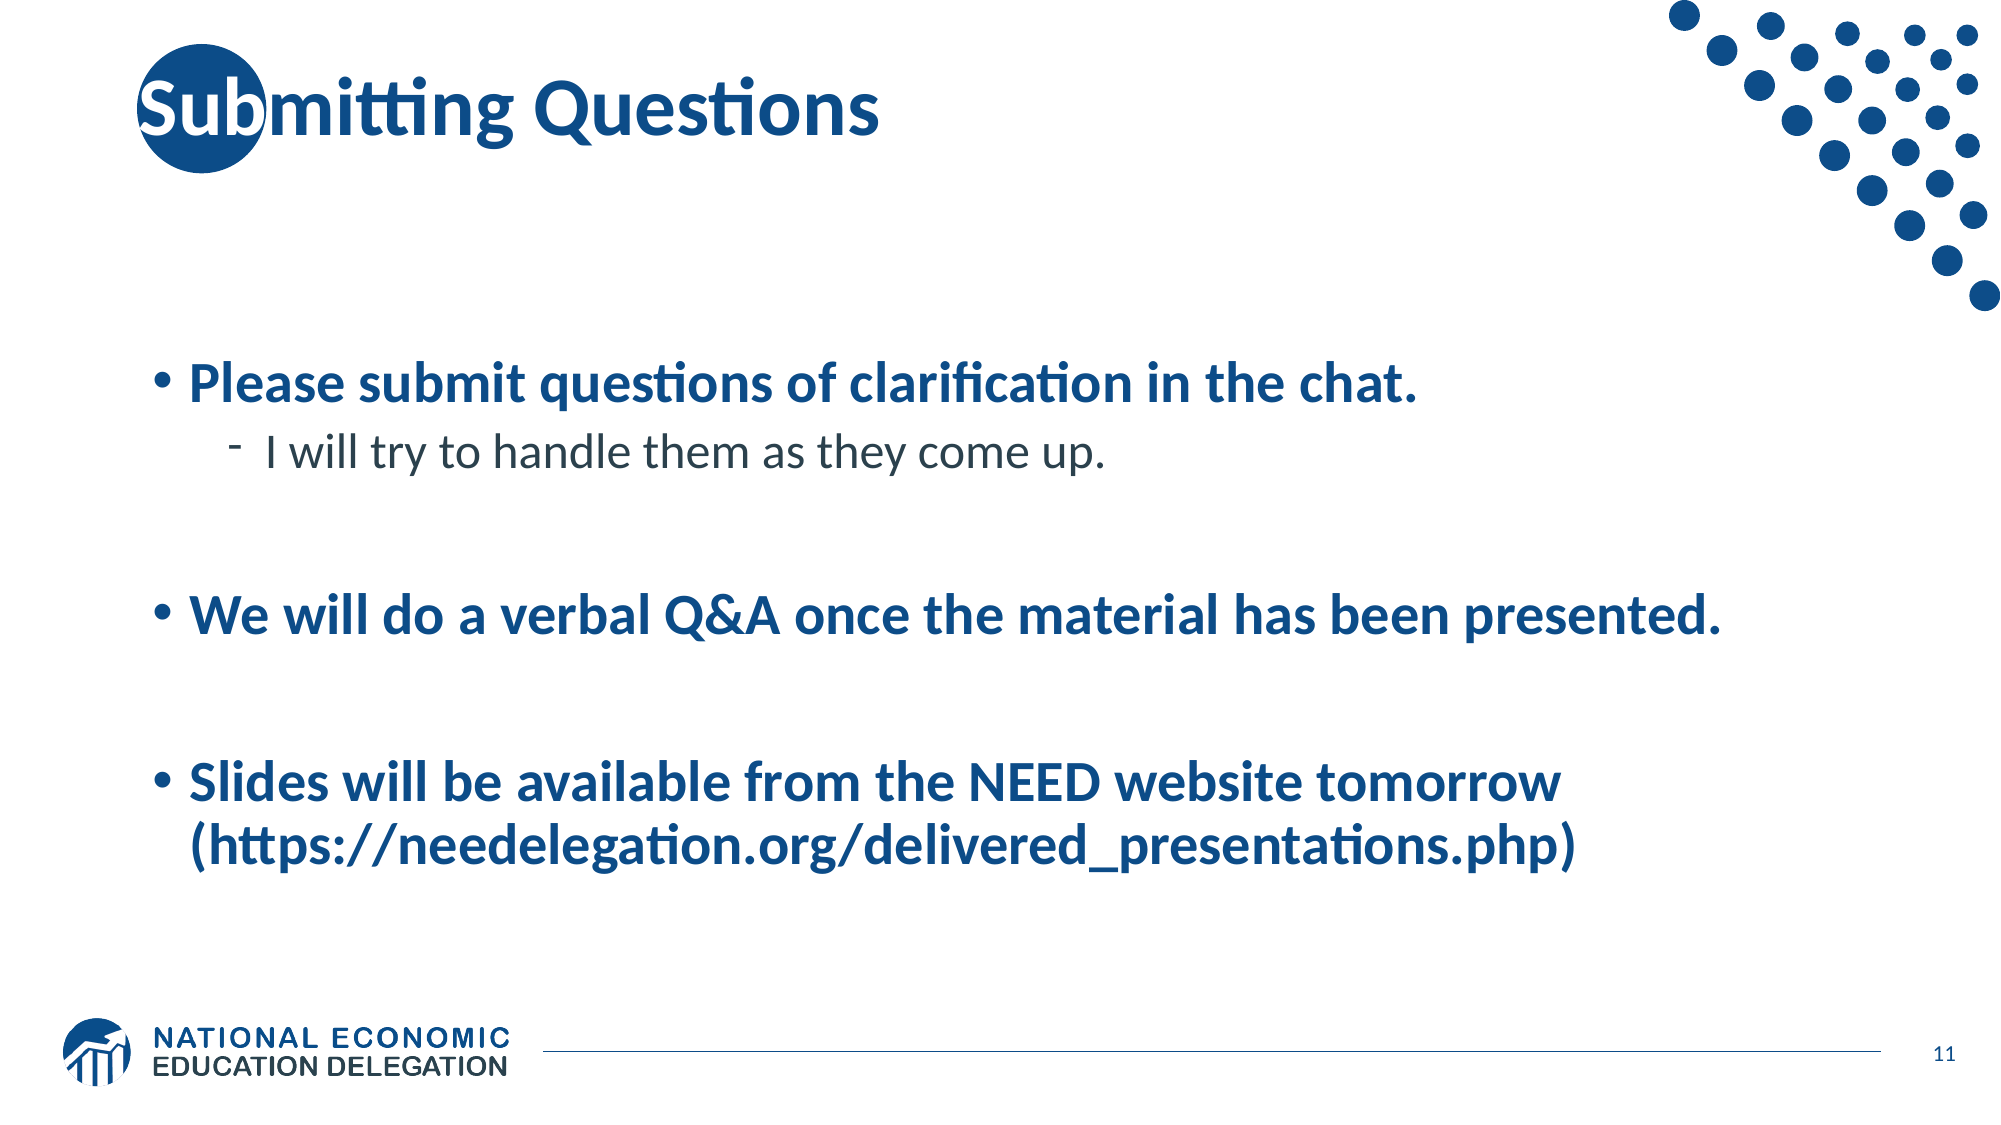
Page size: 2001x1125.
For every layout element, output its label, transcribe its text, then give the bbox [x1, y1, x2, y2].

slide_number 11 [1521, 1022, 1972, 1082]
list Please submit questions of clarification in the chat. I will try to handle them as they come up. We will do a verbal Q&A once the material has been presented. Slides will be available from the NEED website tomorrow (https://needelegation.org/delivered_presentations.php) [137, 257, 1863, 972]
title Submitting Questions [124, 0, 1849, 218]
picture [55, 1013, 520, 1091]
